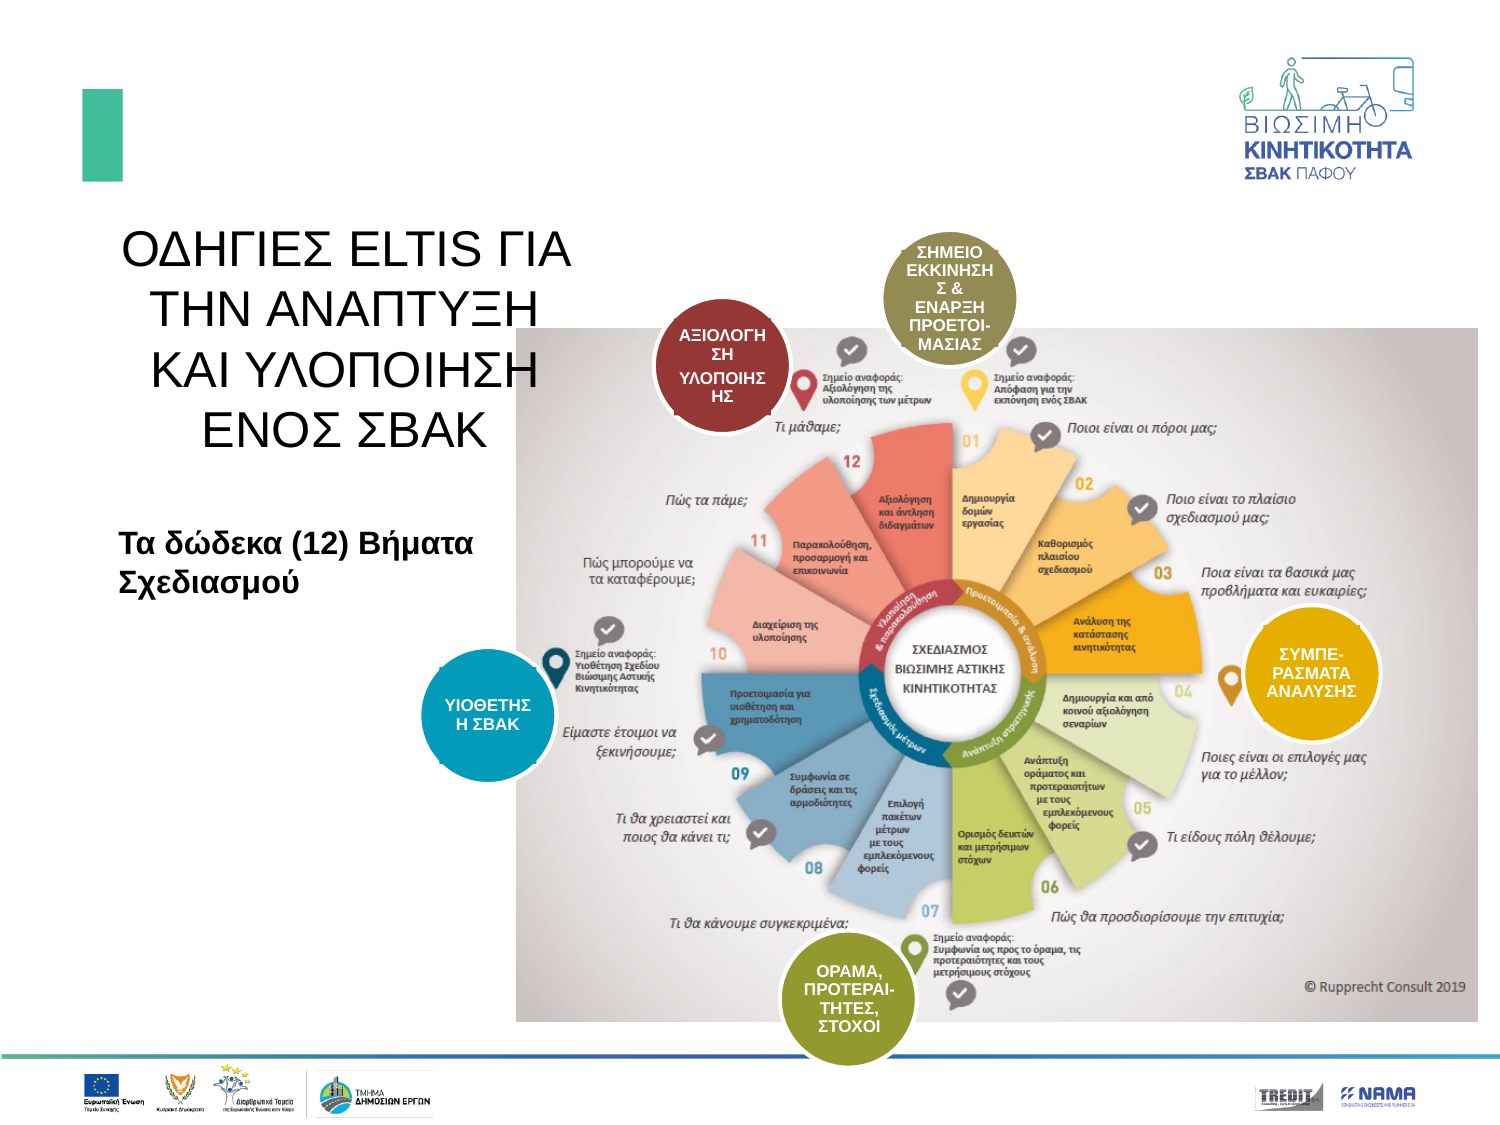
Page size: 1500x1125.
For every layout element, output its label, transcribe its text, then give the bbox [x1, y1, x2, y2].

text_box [418, 229, 1478, 1068]
title ΟΔΗΓΙΕΣ ELTIS ΓΙΑ ΤΗΝ ΑΝΑΠΤΥΞΗ ΚΑΙ ΥΛΟΠΟΙΗΣΗ ΕΝΟΣ ΣΒΑΚ [103, 202, 588, 466]
picture [1, 1041, 1500, 1125]
picture [0, 0, 1500, 202]
list Τα δώδεκα (12) Βήματα Σχεδιασμού [103, 515, 413, 963]
